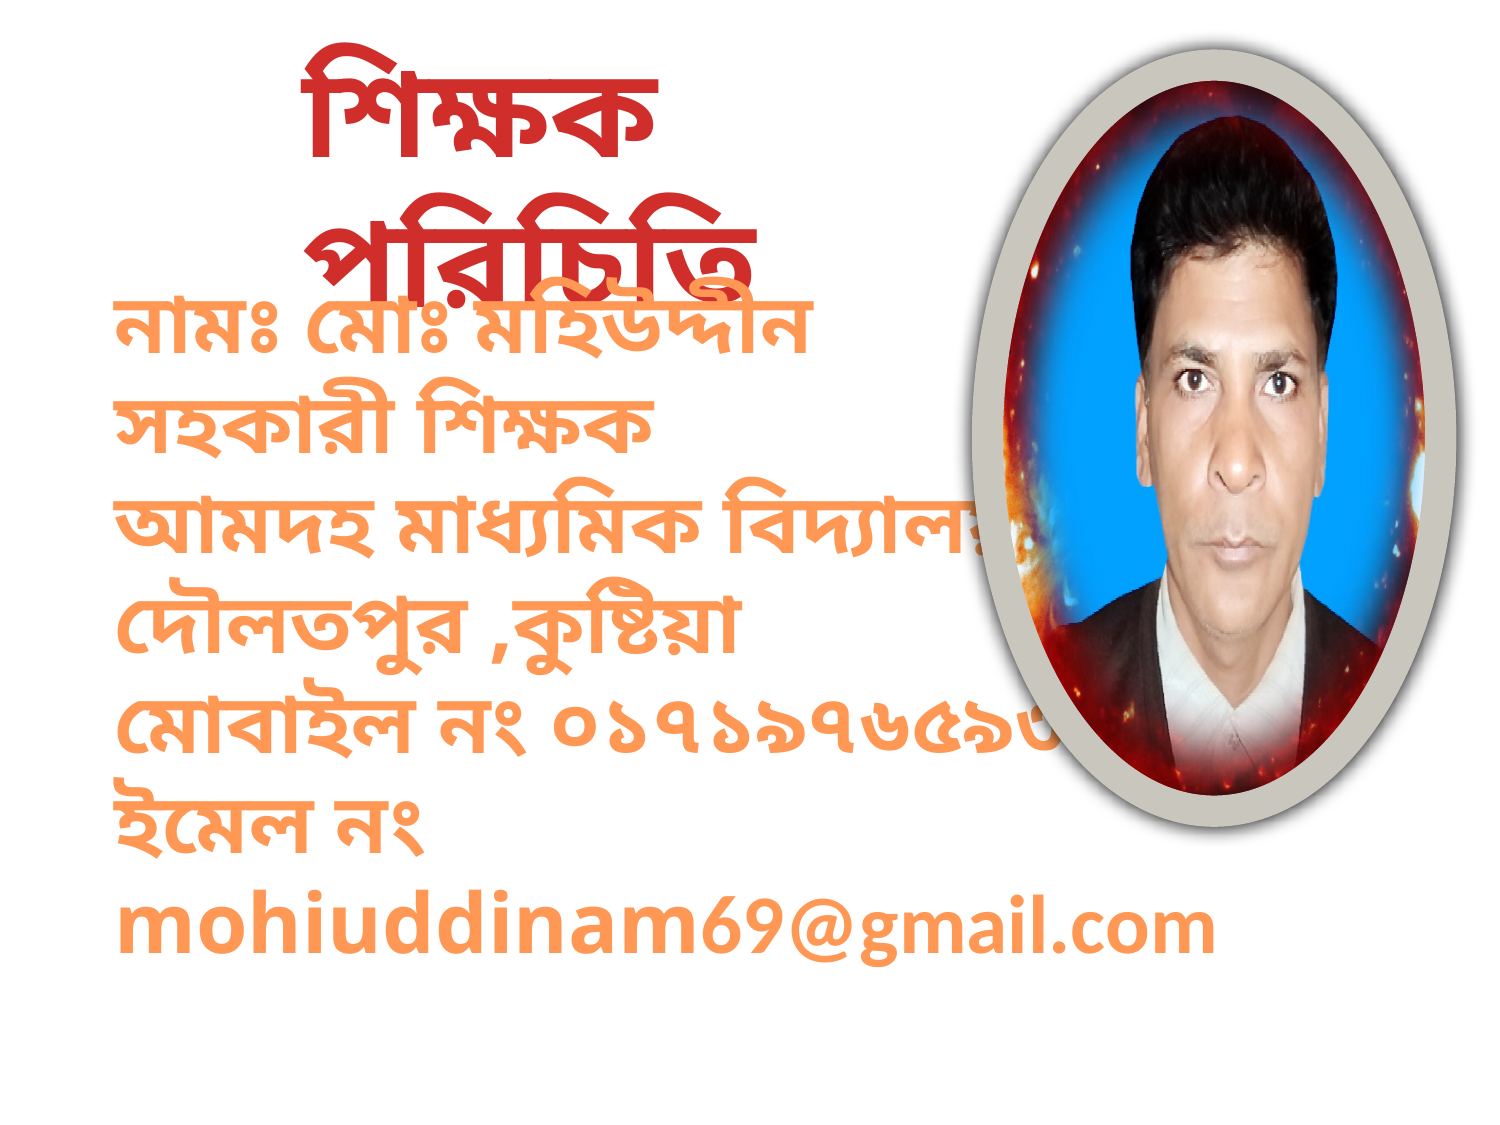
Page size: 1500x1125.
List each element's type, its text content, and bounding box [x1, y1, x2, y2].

picture [987, 64, 1441, 812]
text_box নামঃ মোঃ মহিউদ্দীন সহকারী শিক্ষক আমদহ মাধ্যমিক বিদ্যালয় দৌলতপুর ,কুষ্টিয়া মোবাইল নং ০১৭১৯৭৬৫৯৩৯ ইমেল নং mohiuddinam69@gmail.com [99, 262, 1300, 978]
text_box শিক্ষক পরিচিতি [287, 24, 1038, 262]
